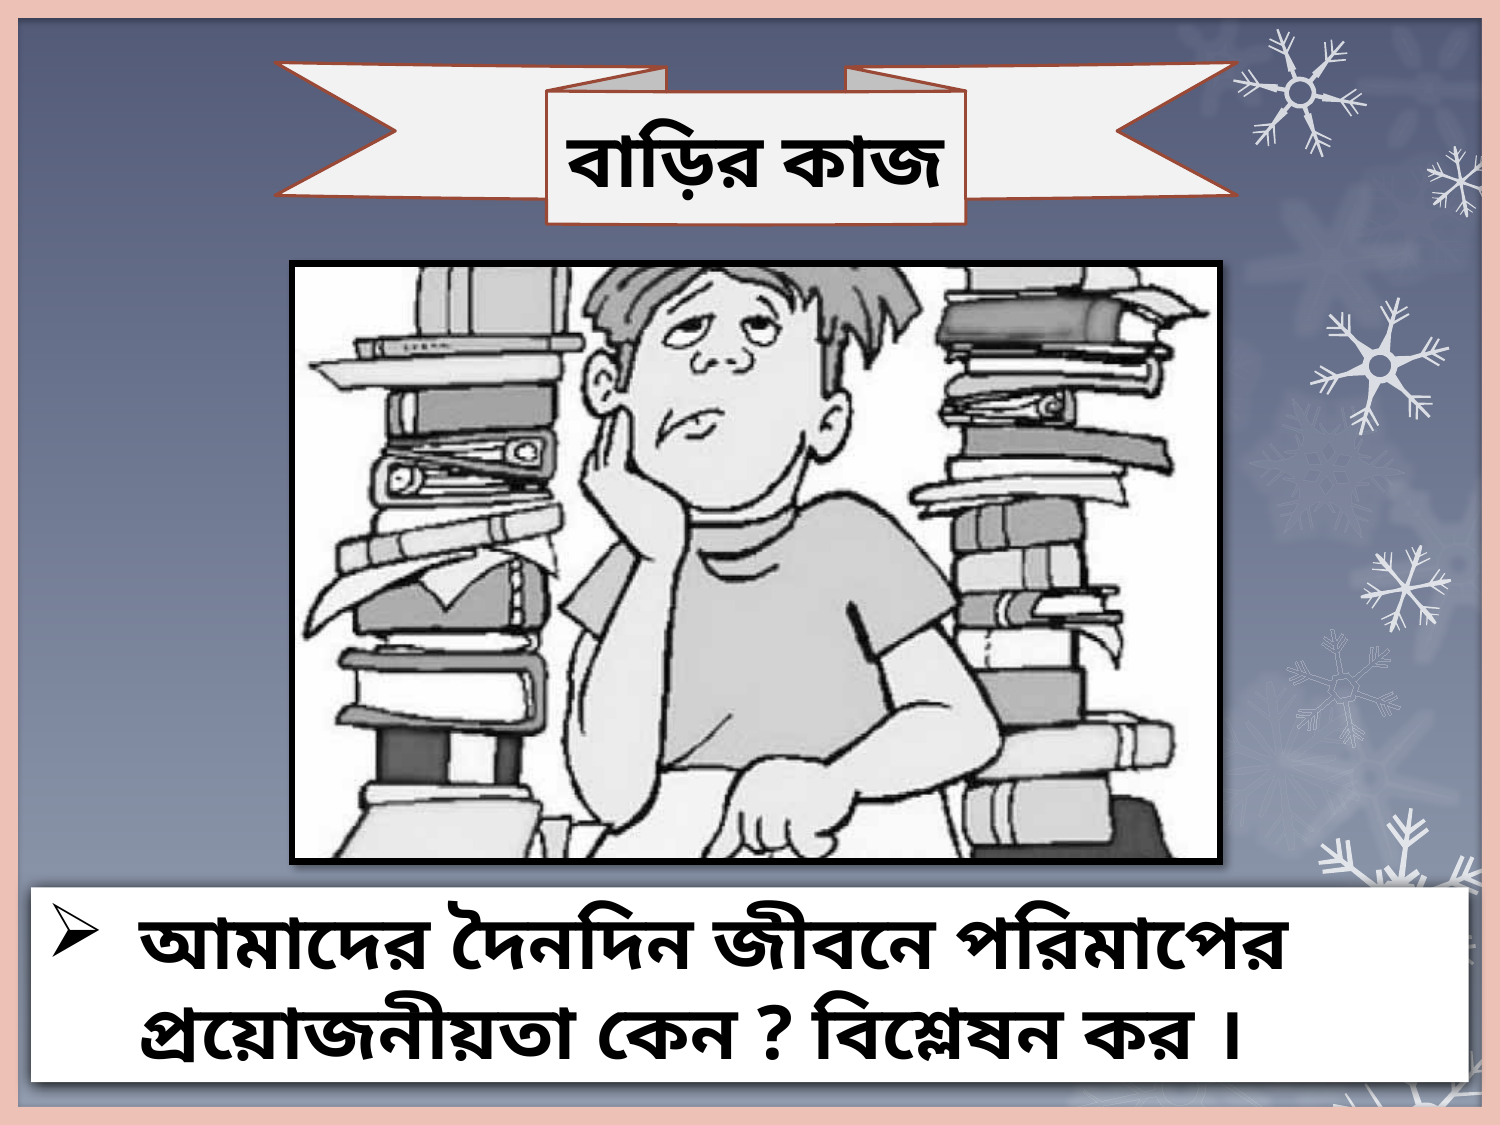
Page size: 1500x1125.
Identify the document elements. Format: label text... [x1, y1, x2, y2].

text_box [0, 0, 1500, 1125]
text_box বাড়ির কাজ [273, 60, 1239, 227]
picture [294, 266, 1218, 859]
text_box আমাদের দৈনদিন জীবনে পরিমাপের প্রয়োজনীয়তা কেন ? বিশ্লেষন কর । [31, 887, 1469, 1083]
